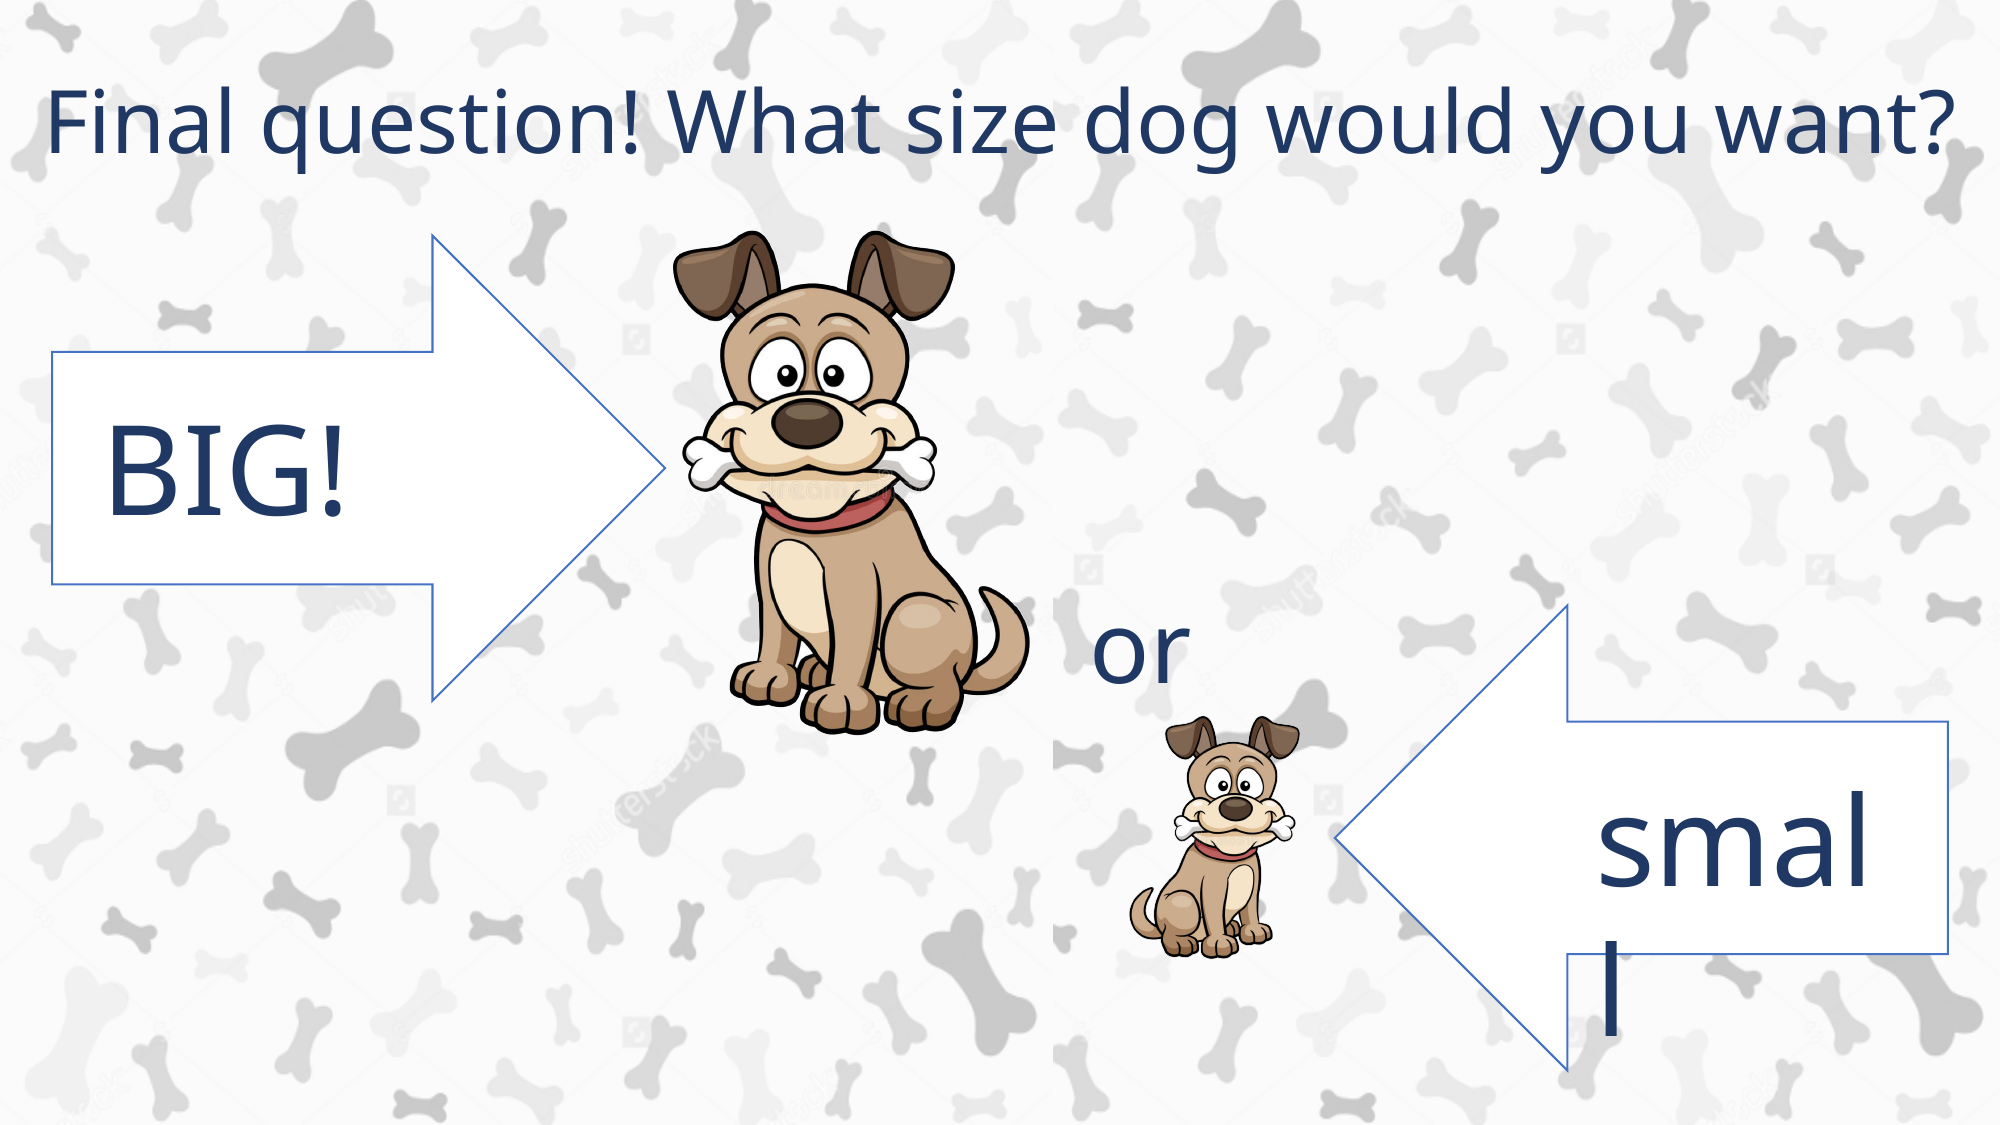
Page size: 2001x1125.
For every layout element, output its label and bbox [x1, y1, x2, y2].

picture [1107, 712, 1325, 962]
picture [620, 222, 1076, 742]
text_box [0, 0, 2000, 1125]
